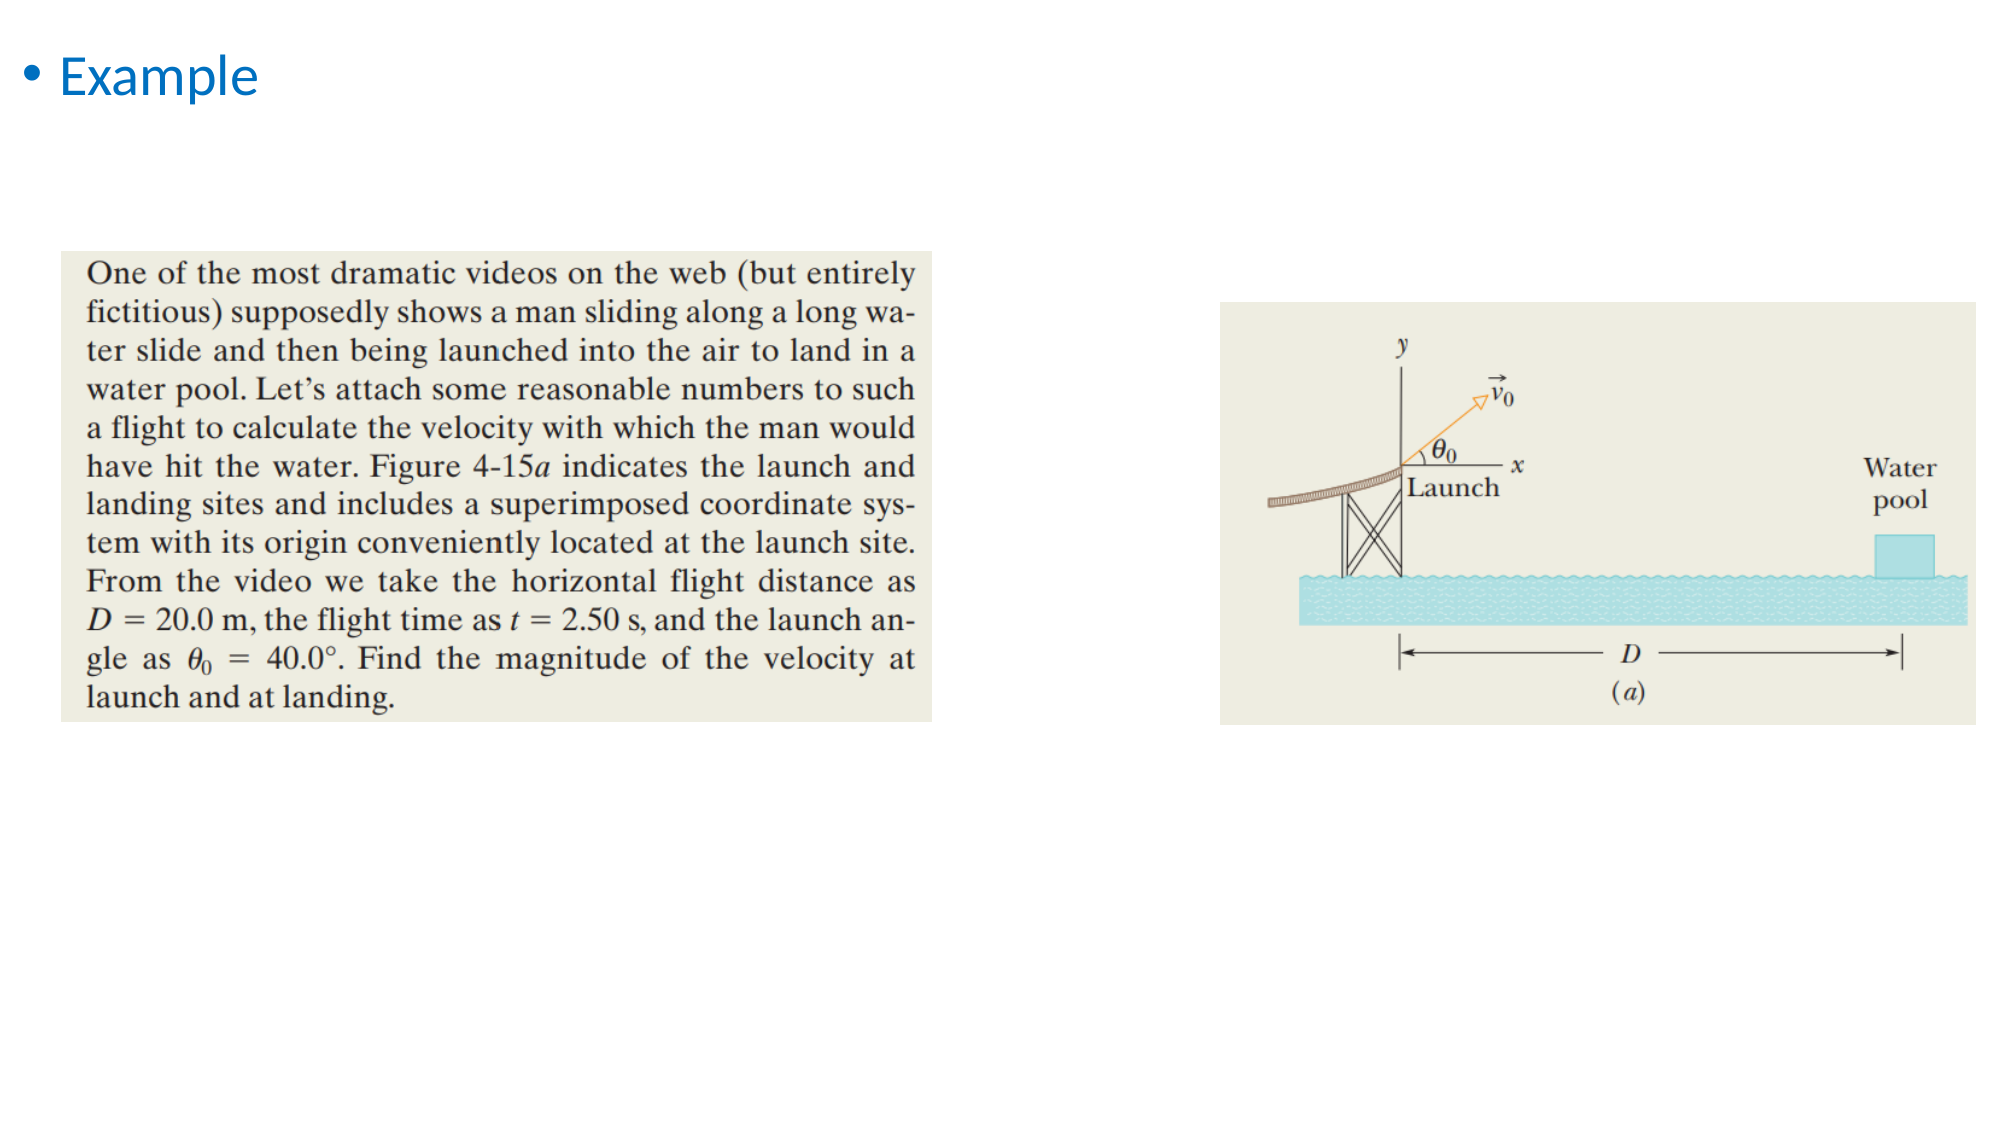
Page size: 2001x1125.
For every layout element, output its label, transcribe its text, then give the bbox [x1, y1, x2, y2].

picture [1220, 302, 1976, 725]
text_box Example [7, 37, 532, 118]
picture [61, 251, 932, 722]
